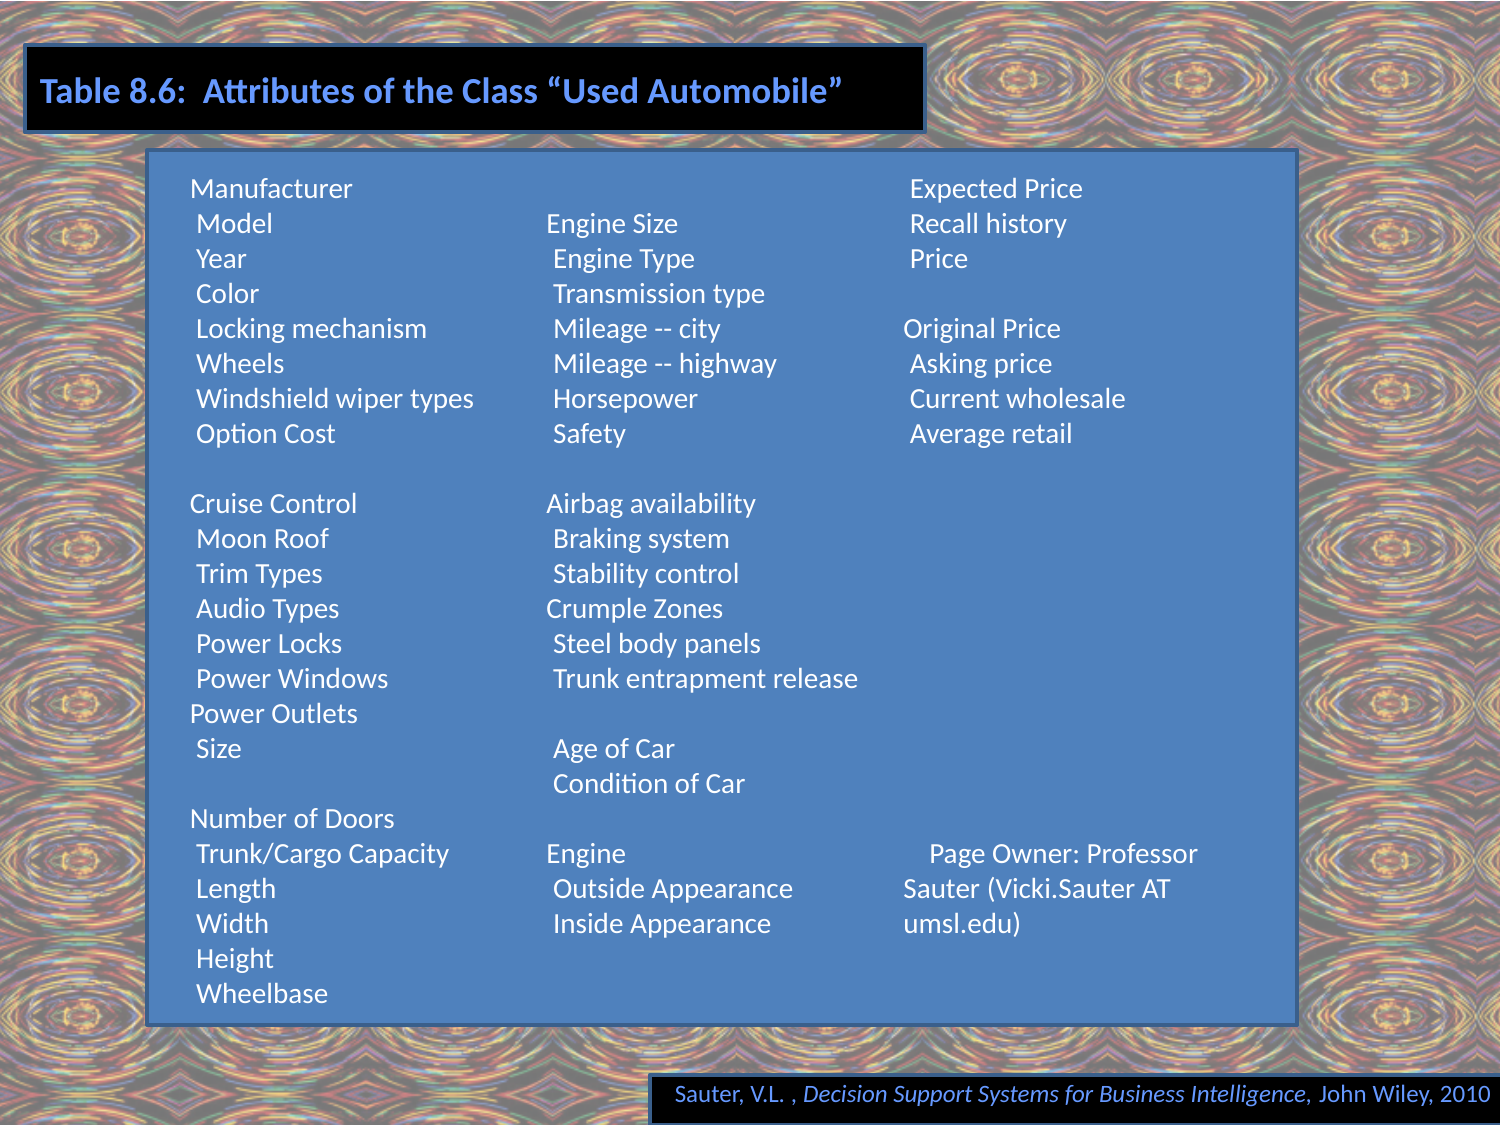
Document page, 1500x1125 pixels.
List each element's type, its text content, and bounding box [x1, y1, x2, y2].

title Table 8.6: Attributes of the Class “Used Automobile” [24, 24, 925, 118]
text_box Manufacturer Model Year Color Locking mechanism Wheels Windshield wiper types Option Cost Cruise Control Moon Roof Trim Types Audio Types Power Locks Power Windows Power Outlets Size Number of Doors Trunk/Cargo Capacity Length Width Height Wheelbase Performance Engine Size Engine Type Transmission type Mileage -- city Mileage -- highway Horsepower Safety Airbag availability Braking system Stability control Crumple Zones Steel body panels Trunk entrapment release Age of Car Condition of Car Engine Outside Appearance Inside Appearance Mileage attained on car Color Expected Price Recall history Price Original Price Asking price Current wholesale Average retail Page Owner: Professor Sauter (Vicki.Sauter AT umsl.edu) [174, 162, 1275, 1125]
picture [0, 1, 1500, 1125]
